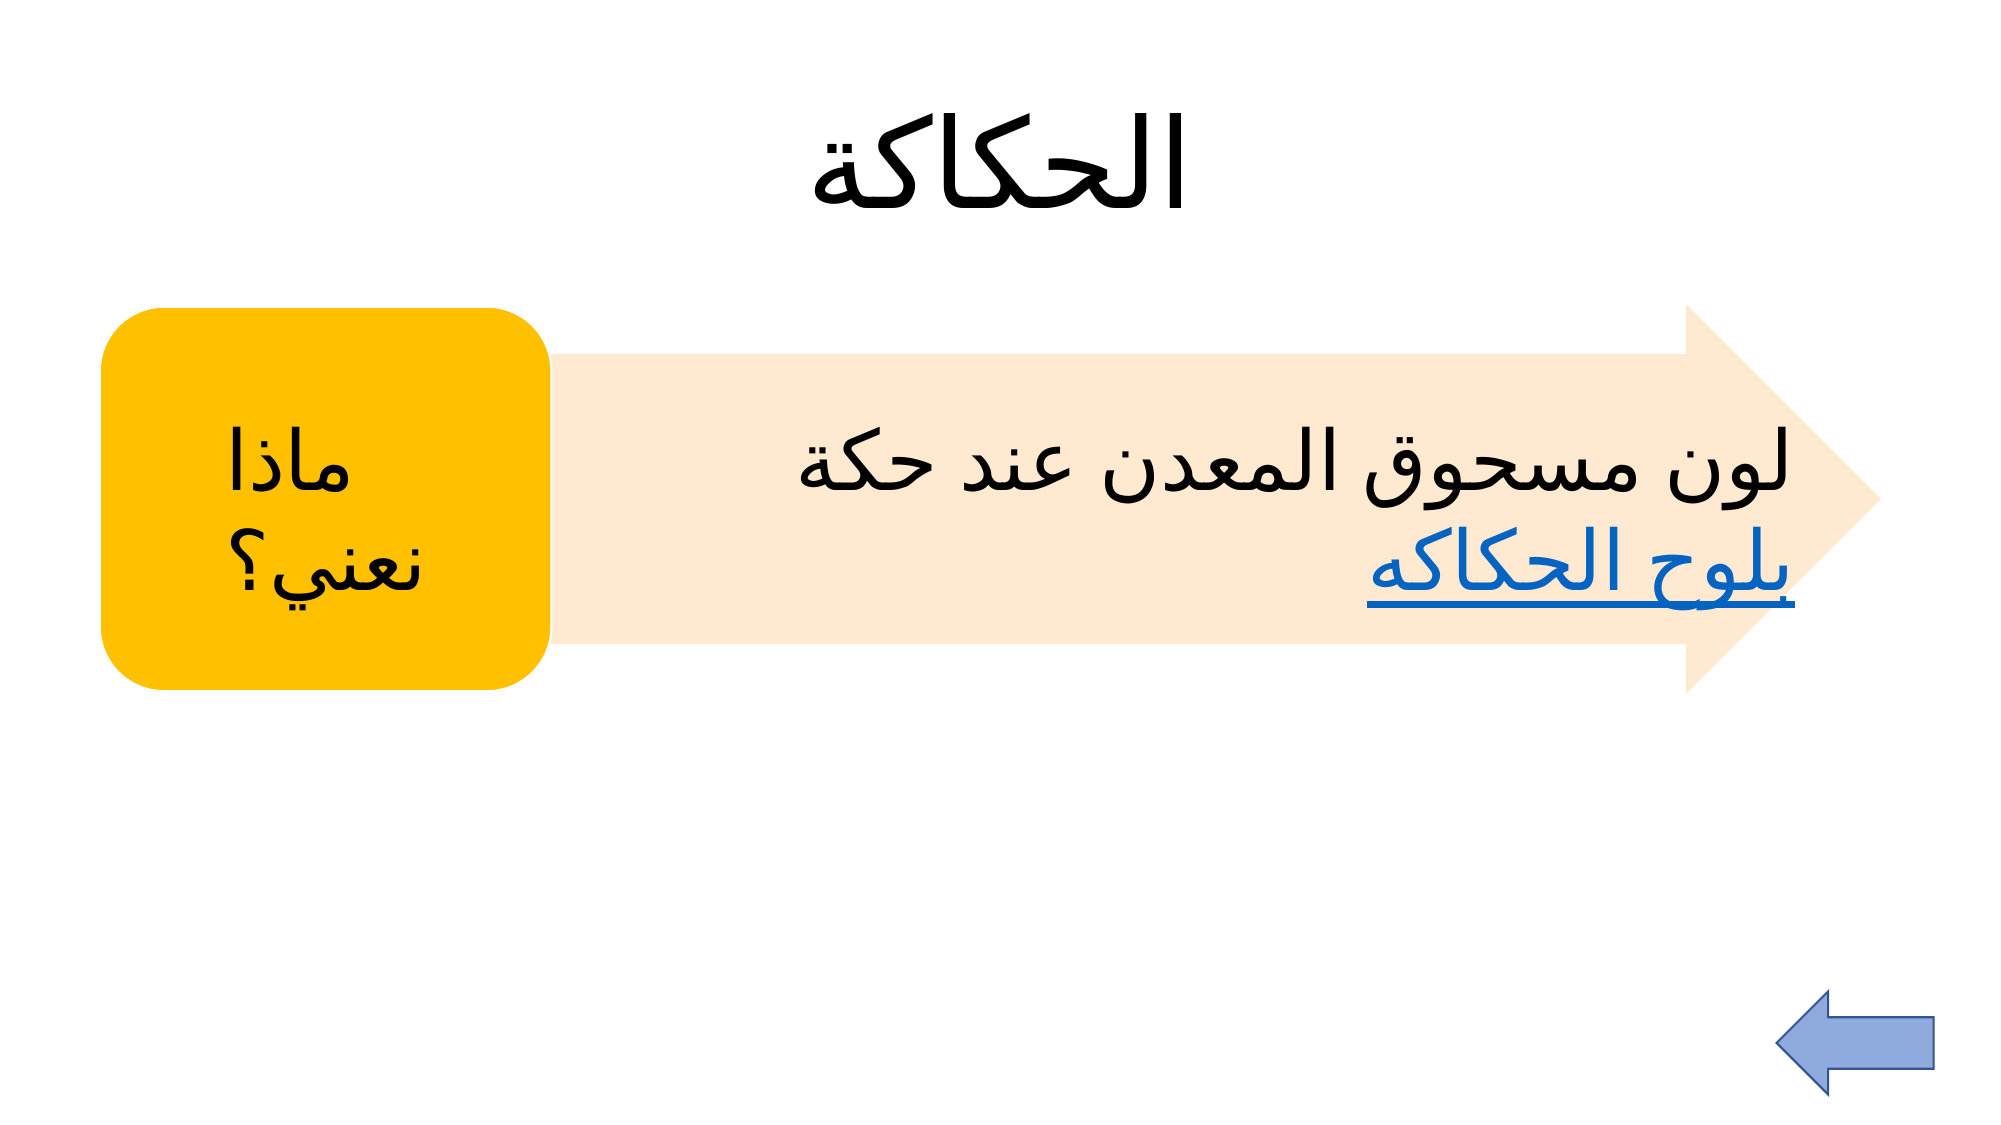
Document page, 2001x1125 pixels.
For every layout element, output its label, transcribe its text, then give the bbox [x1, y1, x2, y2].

title الحكاكة [137, 59, 1863, 278]
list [0, 306, 1934, 692]
text_box [1775, 988, 1935, 1098]
